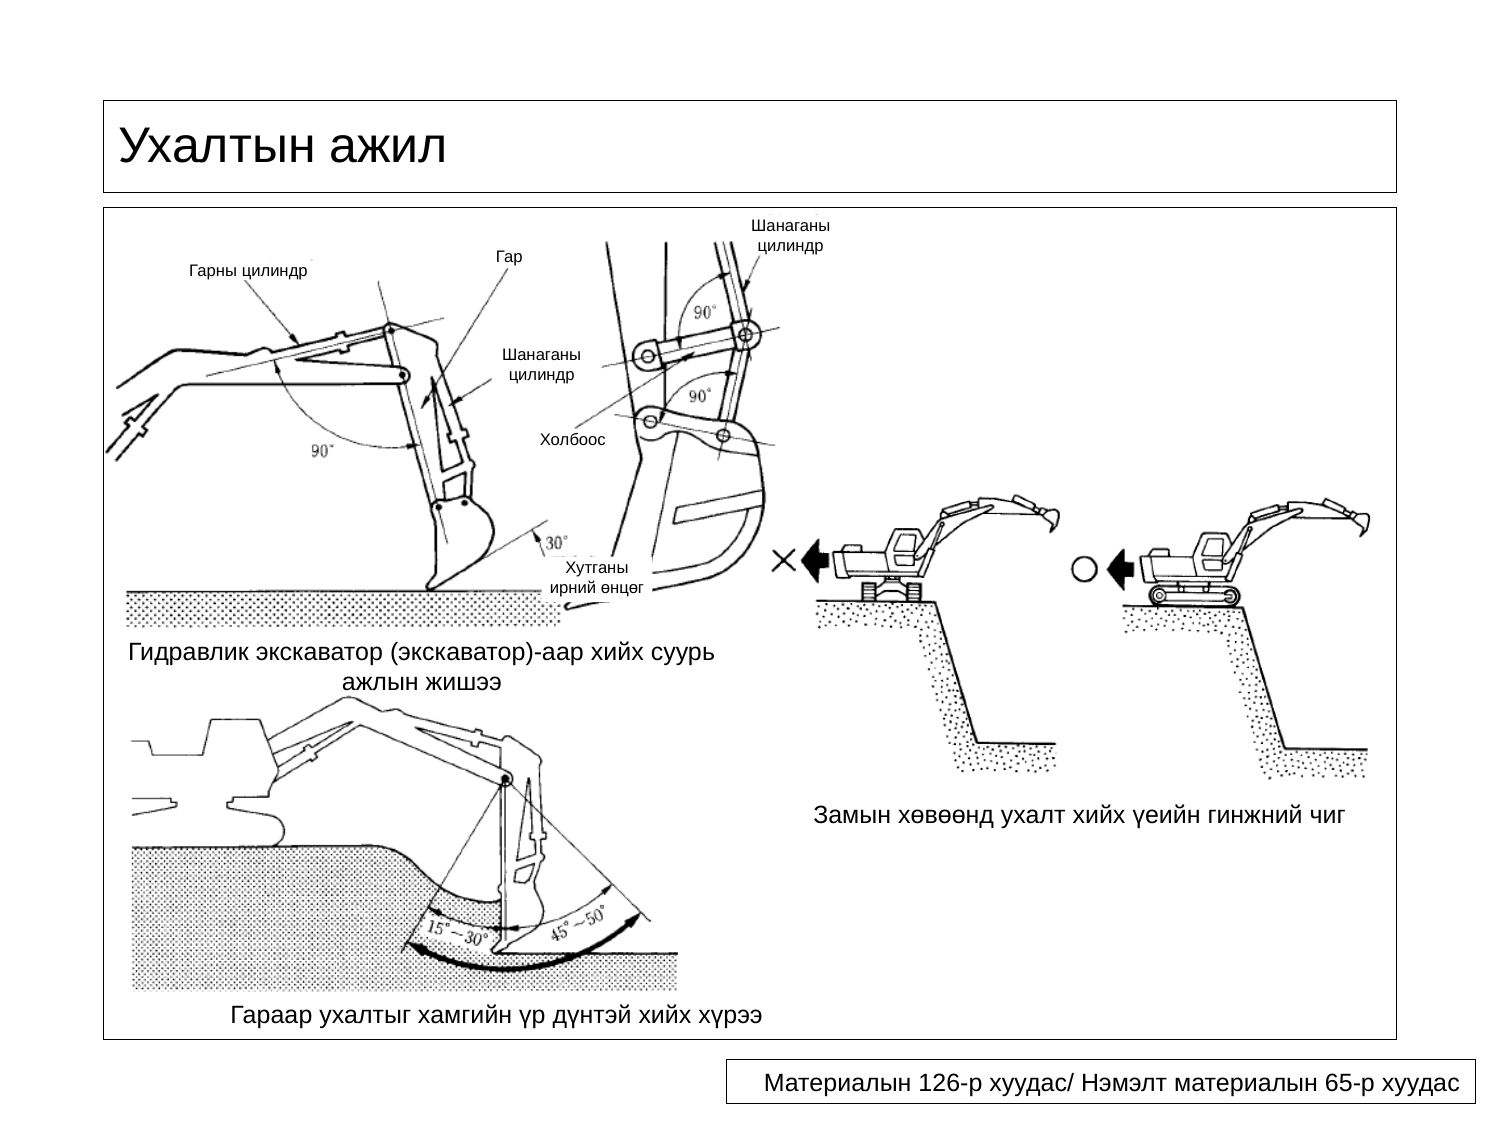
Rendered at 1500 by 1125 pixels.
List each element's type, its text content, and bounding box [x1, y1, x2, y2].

picture [127, 687, 678, 997]
title Ухалтын ажил [103, 100, 1397, 193]
text_box [103, 207, 1397, 1040]
text_box Материалын 126-р хуудас/ Нэмэлт материалын 65-р хуудас [726, 1059, 1476, 1104]
picture [103, 211, 1382, 782]
